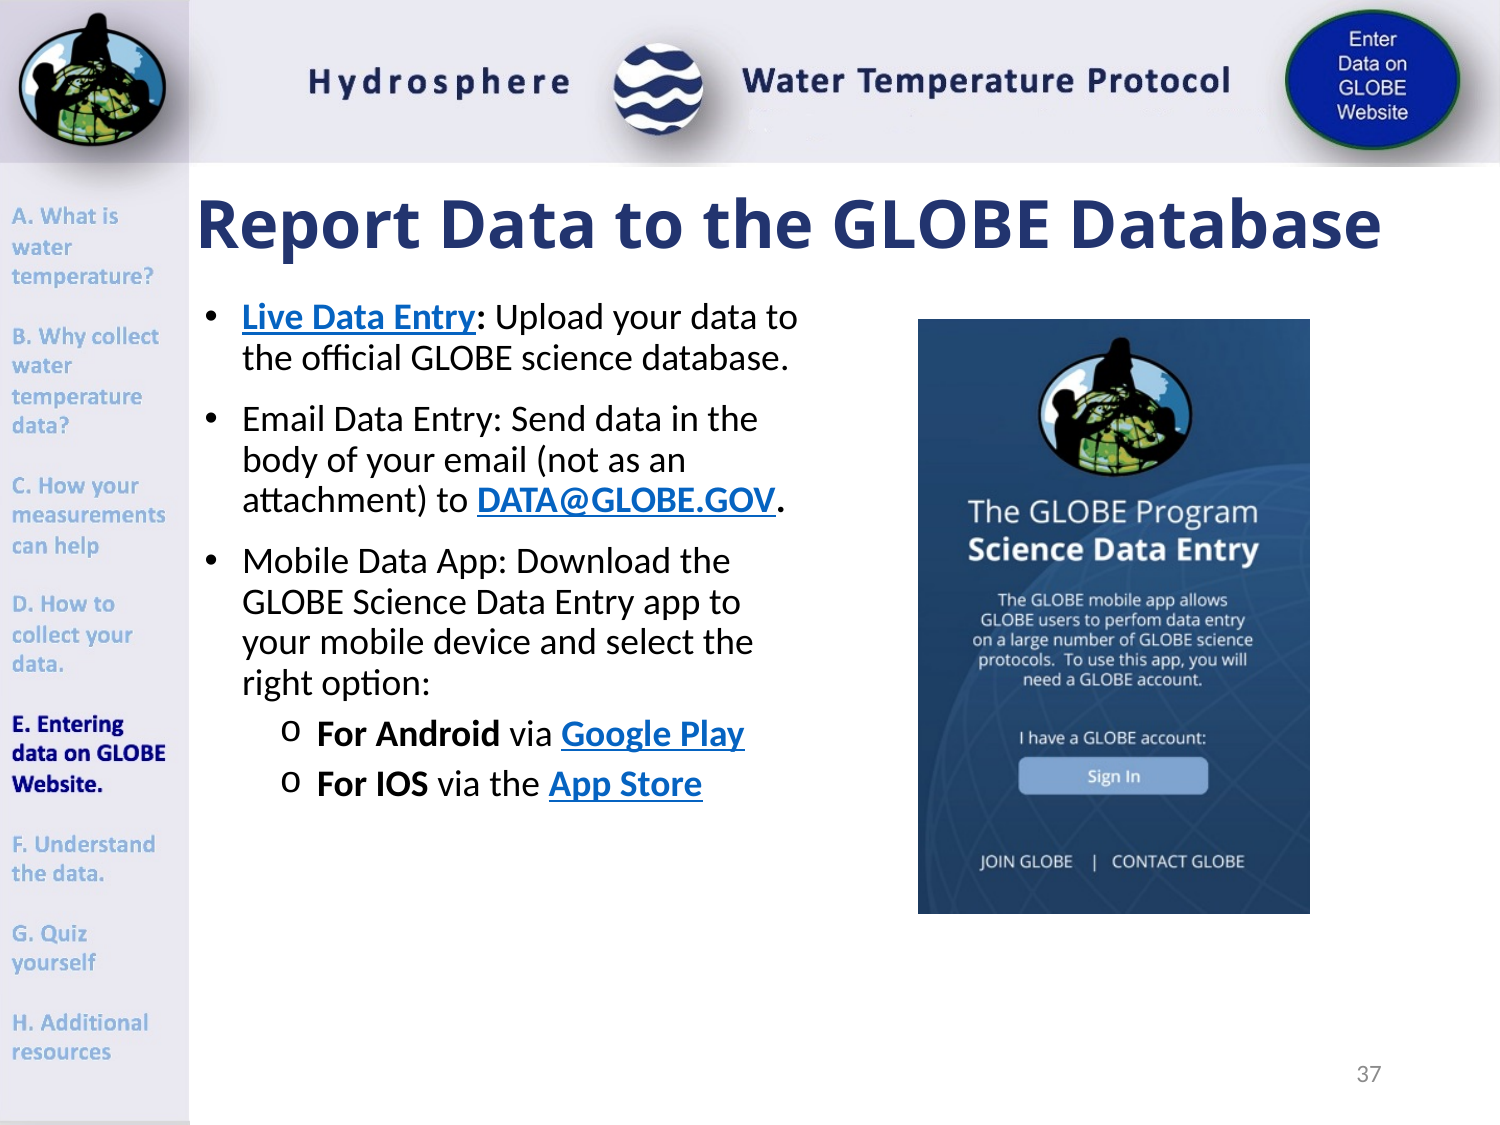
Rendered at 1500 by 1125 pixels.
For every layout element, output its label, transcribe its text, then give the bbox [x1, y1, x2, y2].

list Live Data Entry: Upload your data to the official GLOBE science database. Email Data Entry: Send data in the body of your email (not as an attachment) to DATA@GLOBE.GOV. Mobile Data App: Download the GLOBE Science Data Entry app to your mobile device and select the right option: For Android via Google Play For IOS via the App Store [190, 289, 828, 1004]
title Report Data to the GLOBE Database [190, 167, 1474, 336]
picture [0, 0, 1500, 1125]
slide_number 36 [1059, 1042, 1397, 1103]
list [918, 319, 1310, 914]
